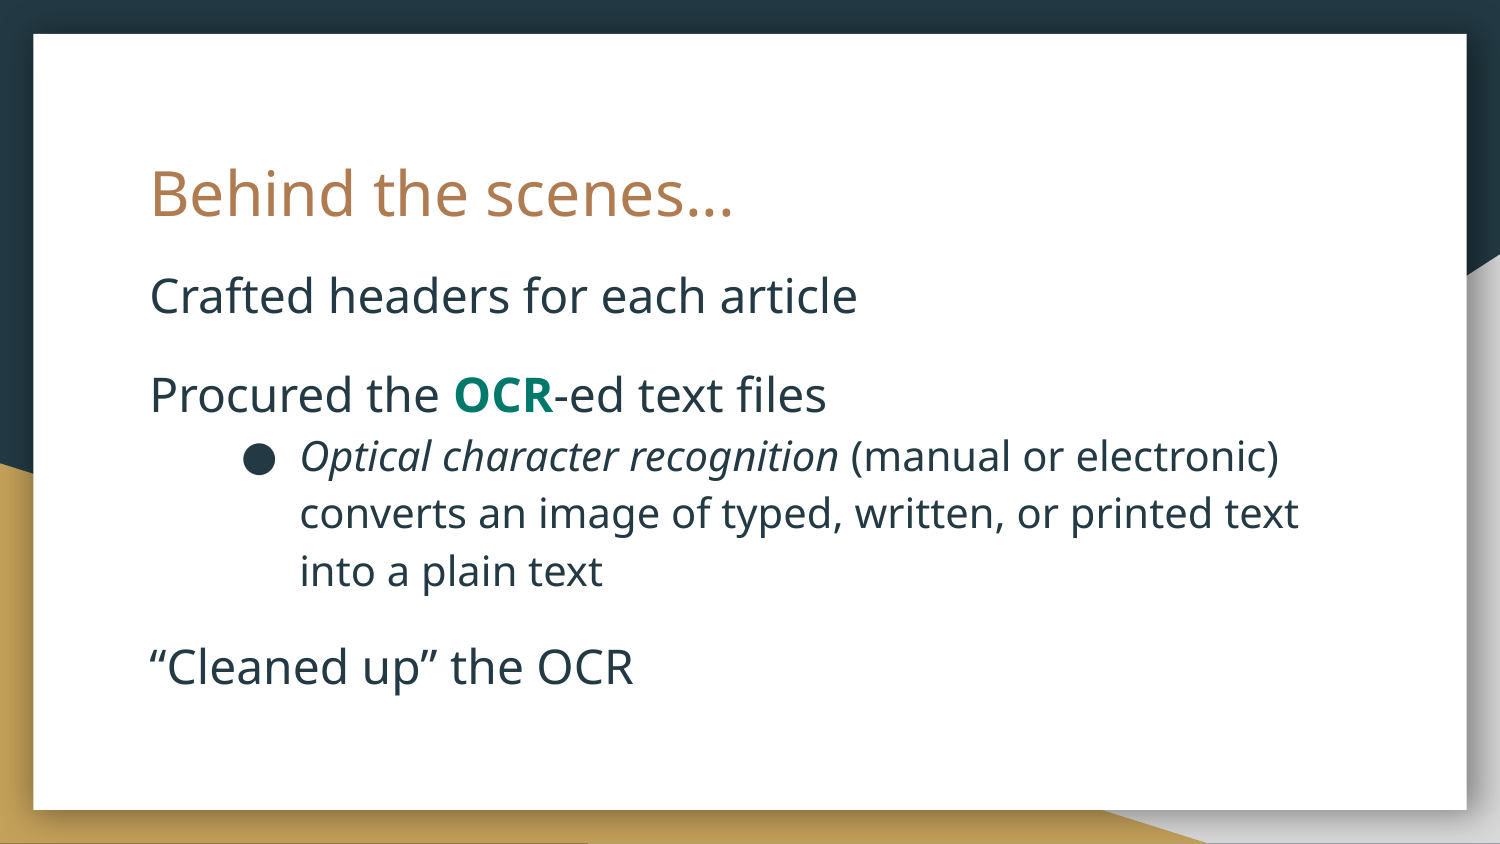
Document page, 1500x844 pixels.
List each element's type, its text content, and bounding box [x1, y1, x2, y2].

title Behind the scenes... [134, 138, 1366, 241]
list Crafted headers for each article Procured the OCR-ed text files Optical character recognition (manual or electronic) converts an image of typed, written, or printed text into a plain text “Cleaned up” the OCR [134, 241, 1366, 784]
